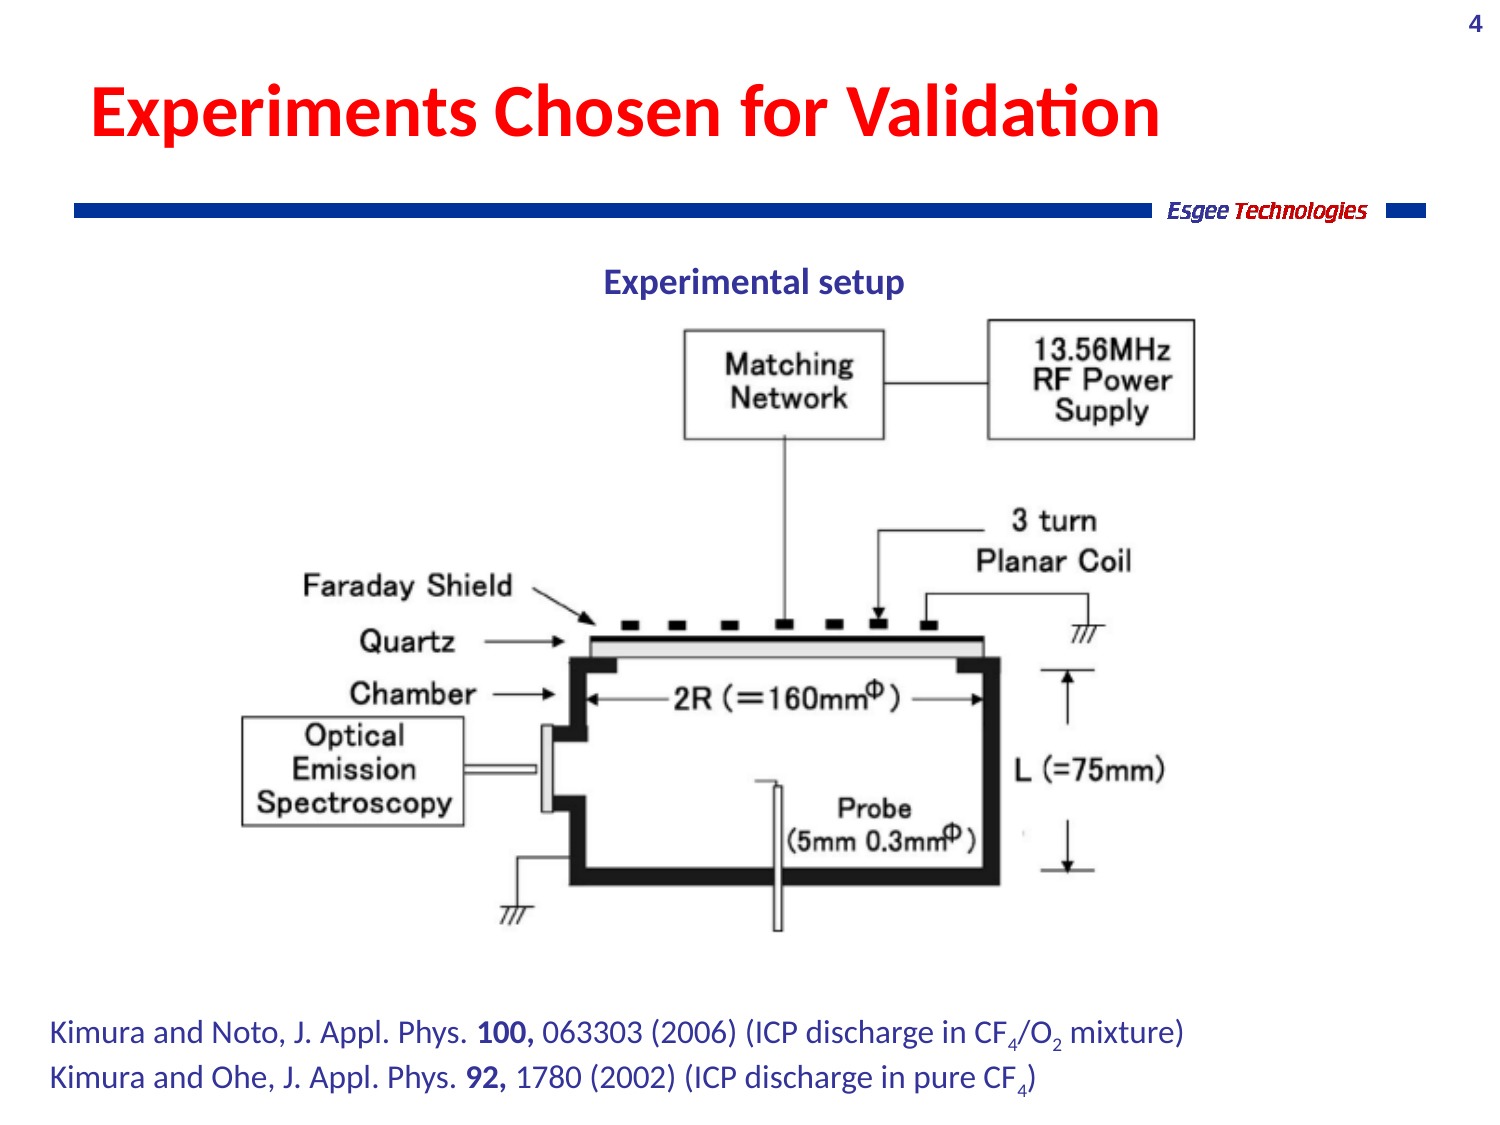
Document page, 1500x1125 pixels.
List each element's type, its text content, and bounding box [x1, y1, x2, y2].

text_box Kimura and Noto, J. Appl. Phys. 100, 063303 (2006) (ICP discharge in CF4/O2 mixture) Kimura and Ohe, J. Appl. Phys. 92, 1780 (2002) (ICP discharge in pure CF4) [34, 1002, 1473, 1109]
title Experiments Chosen for Validation [75, 24, 1425, 188]
picture [212, 299, 1203, 936]
text_box Experimental setup [588, 249, 921, 298]
picture [1151, 193, 1383, 230]
slide_number 4 [1387, 0, 1498, 79]
